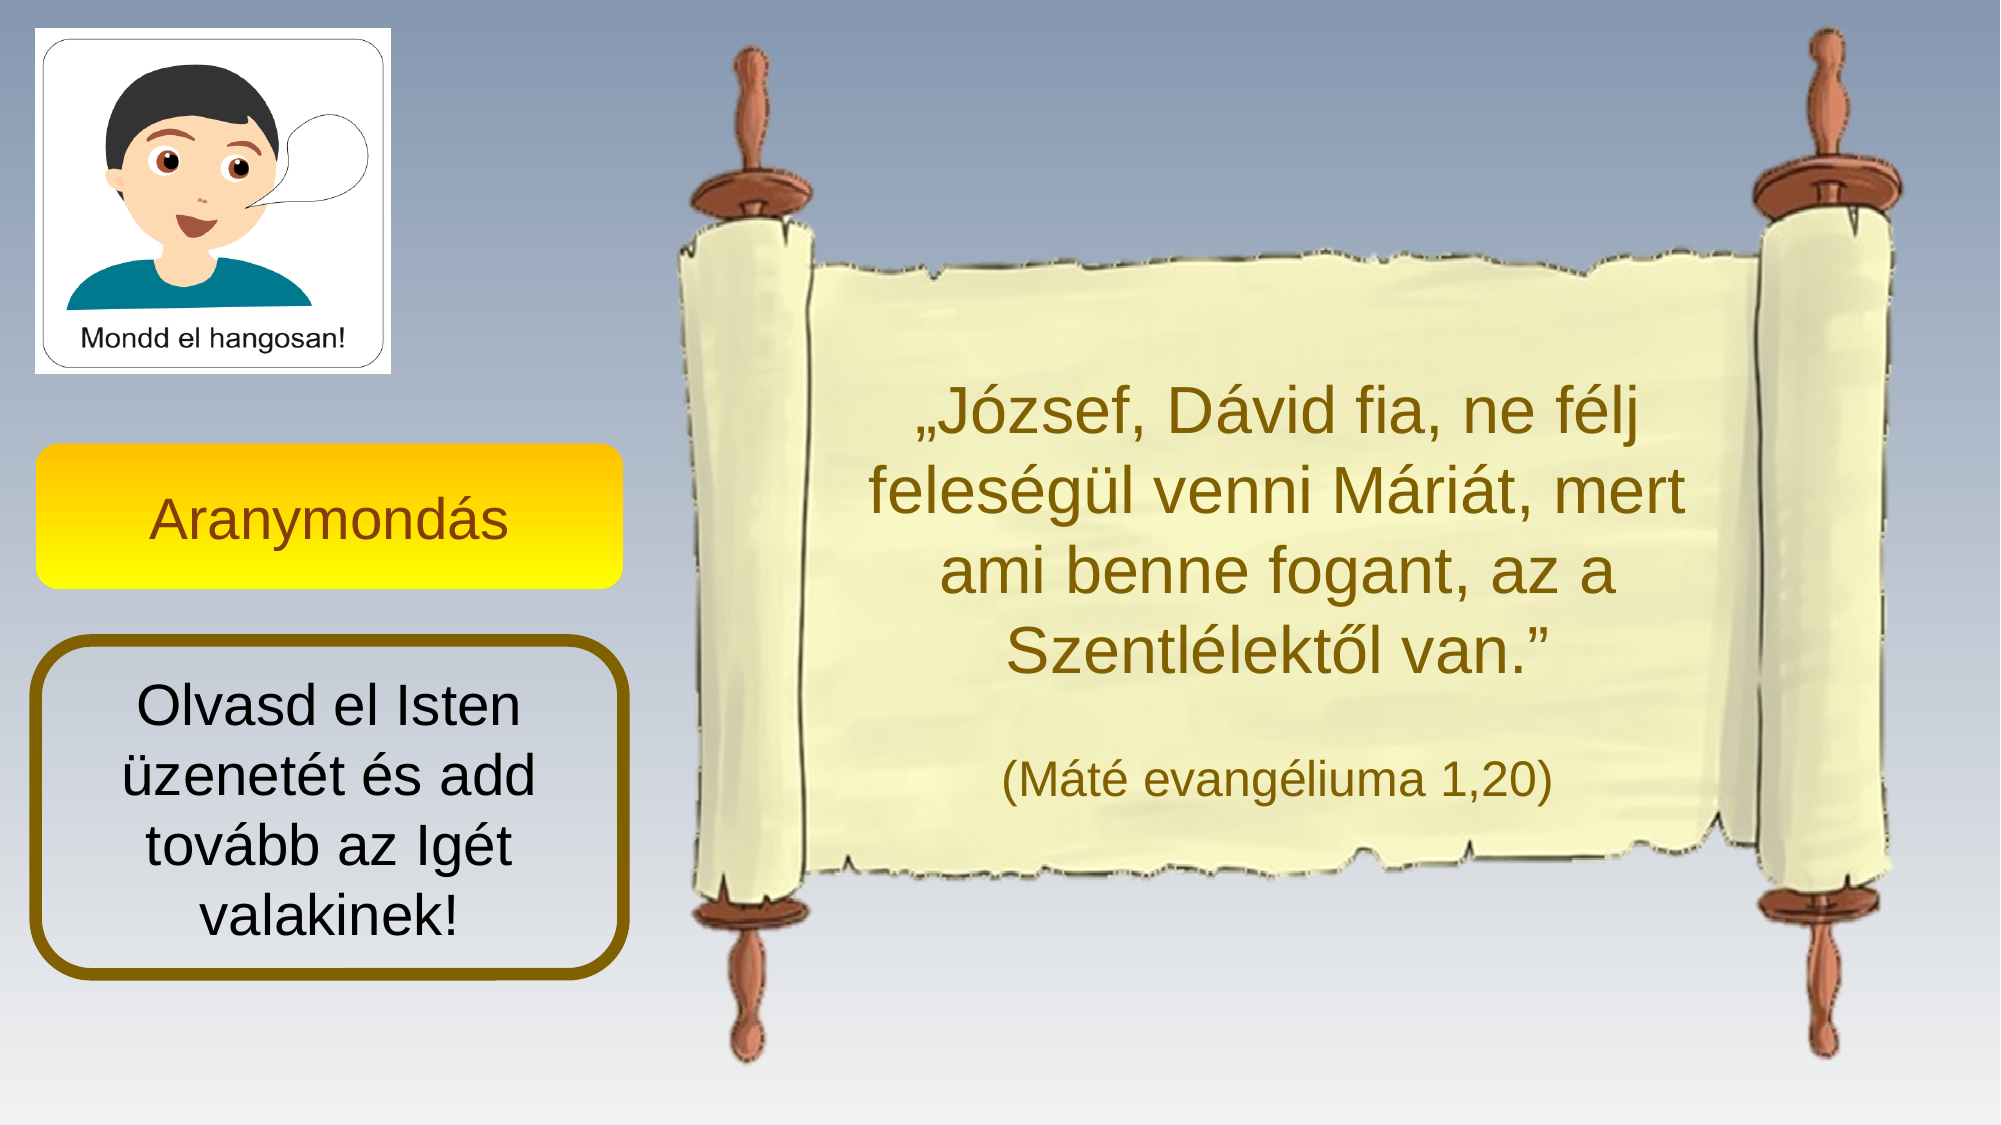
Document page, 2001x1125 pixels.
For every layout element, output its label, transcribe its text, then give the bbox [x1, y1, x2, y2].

picture [35, 28, 391, 374]
picture [612, 0, 1989, 1093]
text_box Olvasd el Isten üzenetét és add tovább az Igét valakinek! [34, 639, 612, 976]
text_box Aranymondás [34, 442, 612, 590]
